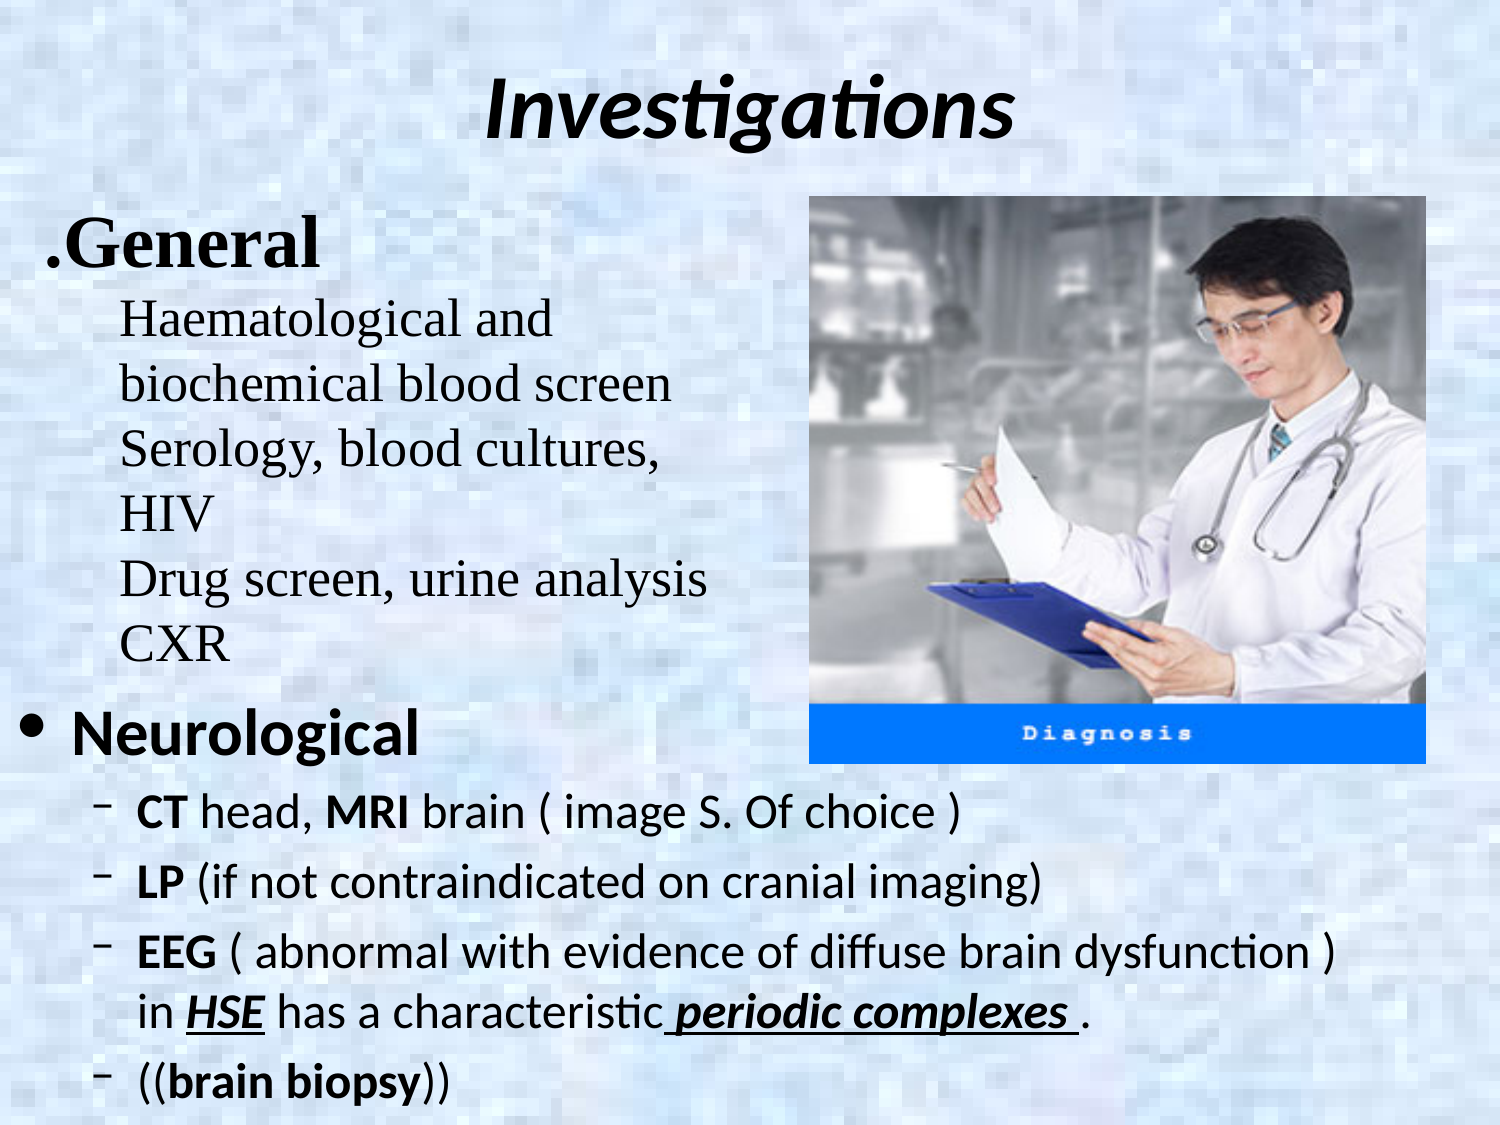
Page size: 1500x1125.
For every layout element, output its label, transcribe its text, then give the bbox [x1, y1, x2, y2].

title Investigations [112, 24, 1388, 179]
list Neurological CT head, MRI brain ( image S. Of choice ) LP (if not contraindicated on cranial imaging) EEG ( abnormal with evidence of diffuse brain dysfunction ) in HSE has a characteristic periodic complexes . ((brain biopsy)) [0, 680, 1388, 964]
picture [0, 0, 1500, 1125]
text_box .General Haematological and biochemical blood screen Serology, blood cultures, HIV Drug screen, urine analysis CXR [29, 184, 739, 745]
